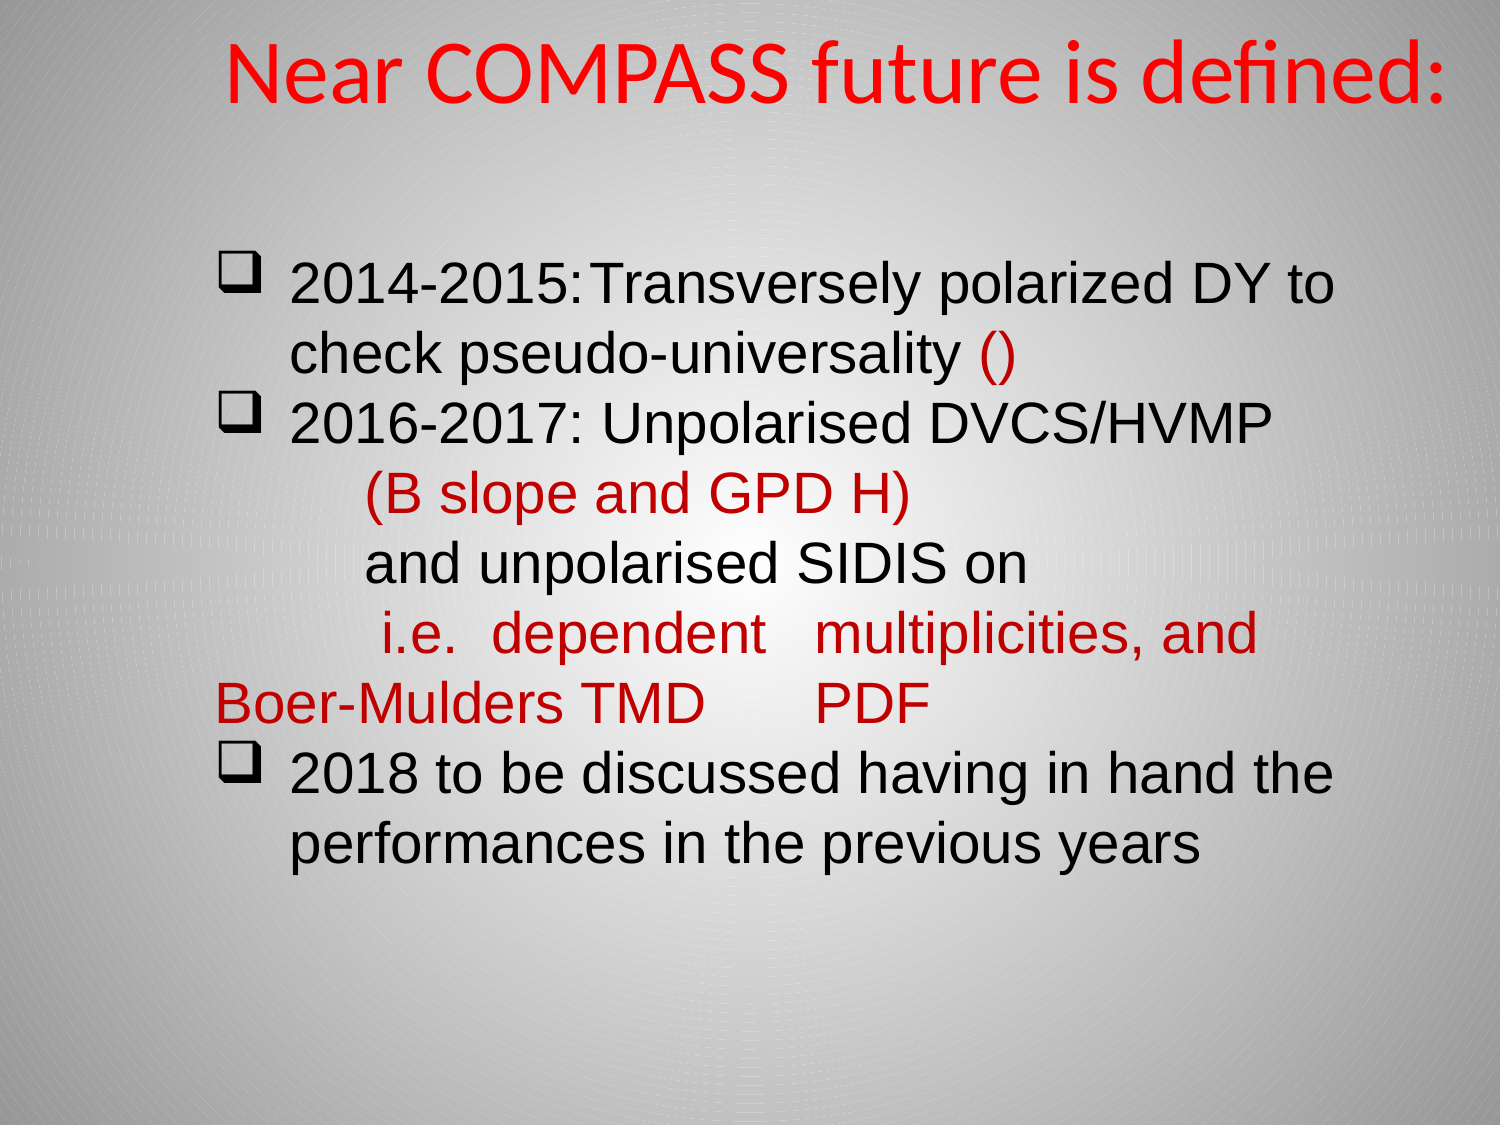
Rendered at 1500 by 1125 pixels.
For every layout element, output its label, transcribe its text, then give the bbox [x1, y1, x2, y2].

title Near COMPASS future is defined: [200, 4, 1475, 246]
